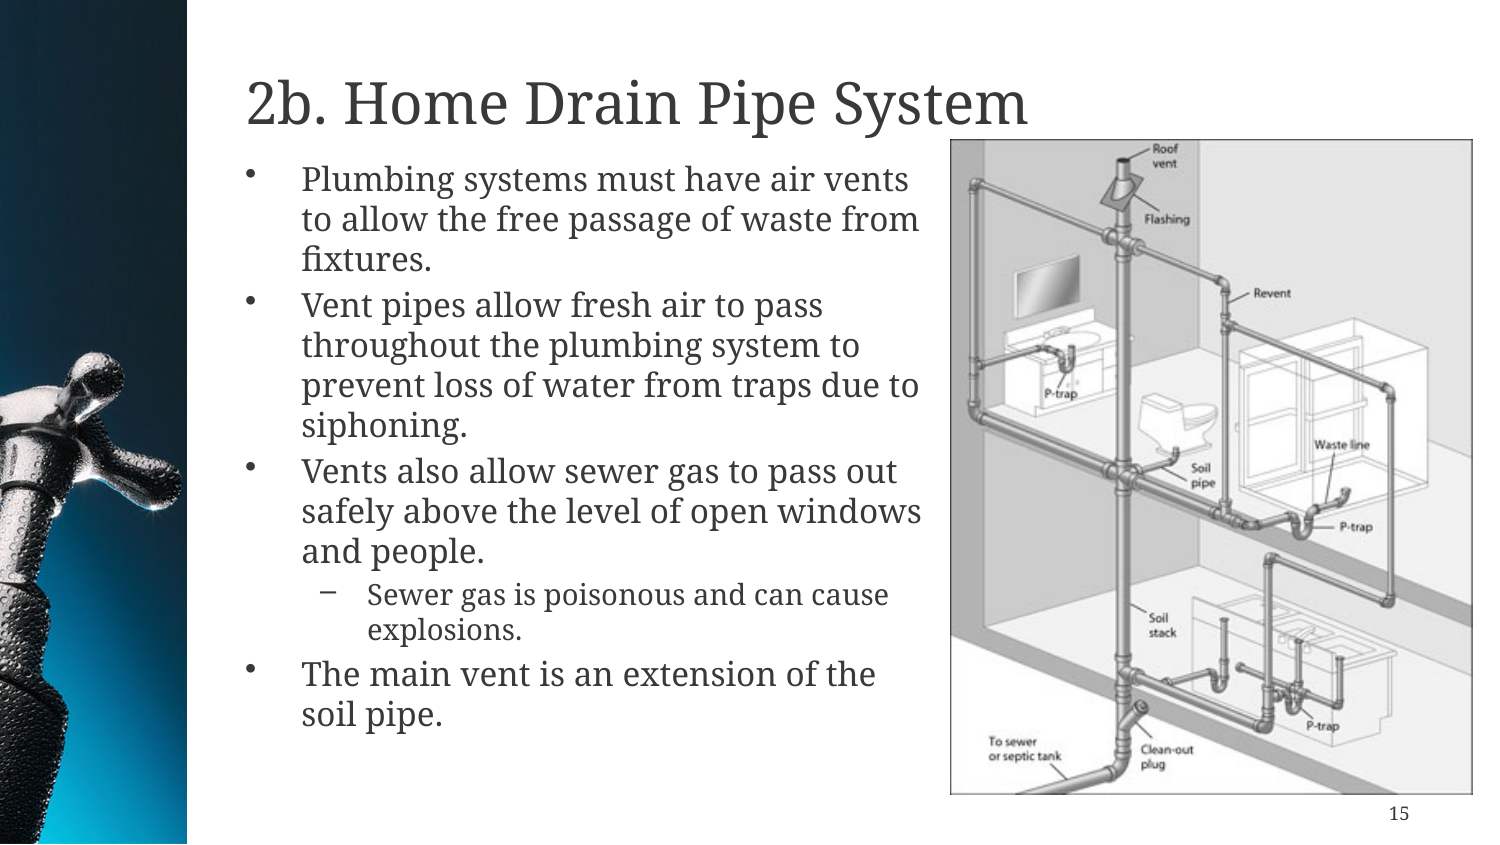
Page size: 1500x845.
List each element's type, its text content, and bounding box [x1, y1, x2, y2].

picture [0, 0, 1500, 844]
list Plumbing systems must have air vents to allow the free passage of waste from fixtures. Vent pipes allow fresh air to pass throughout the plumbing system to prevent loss of water from traps due to siphoning. Vents also allow sewer gas to pass out safely above the level of open windows and people. Sewer gas is poisonous and can cause explosions. The main vent is an extension of the soil pipe. [230, 150, 939, 812]
title 2b. Home Drain Pipe System [230, 31, 1424, 172]
slide_number 15 [1074, 803, 1425, 828]
